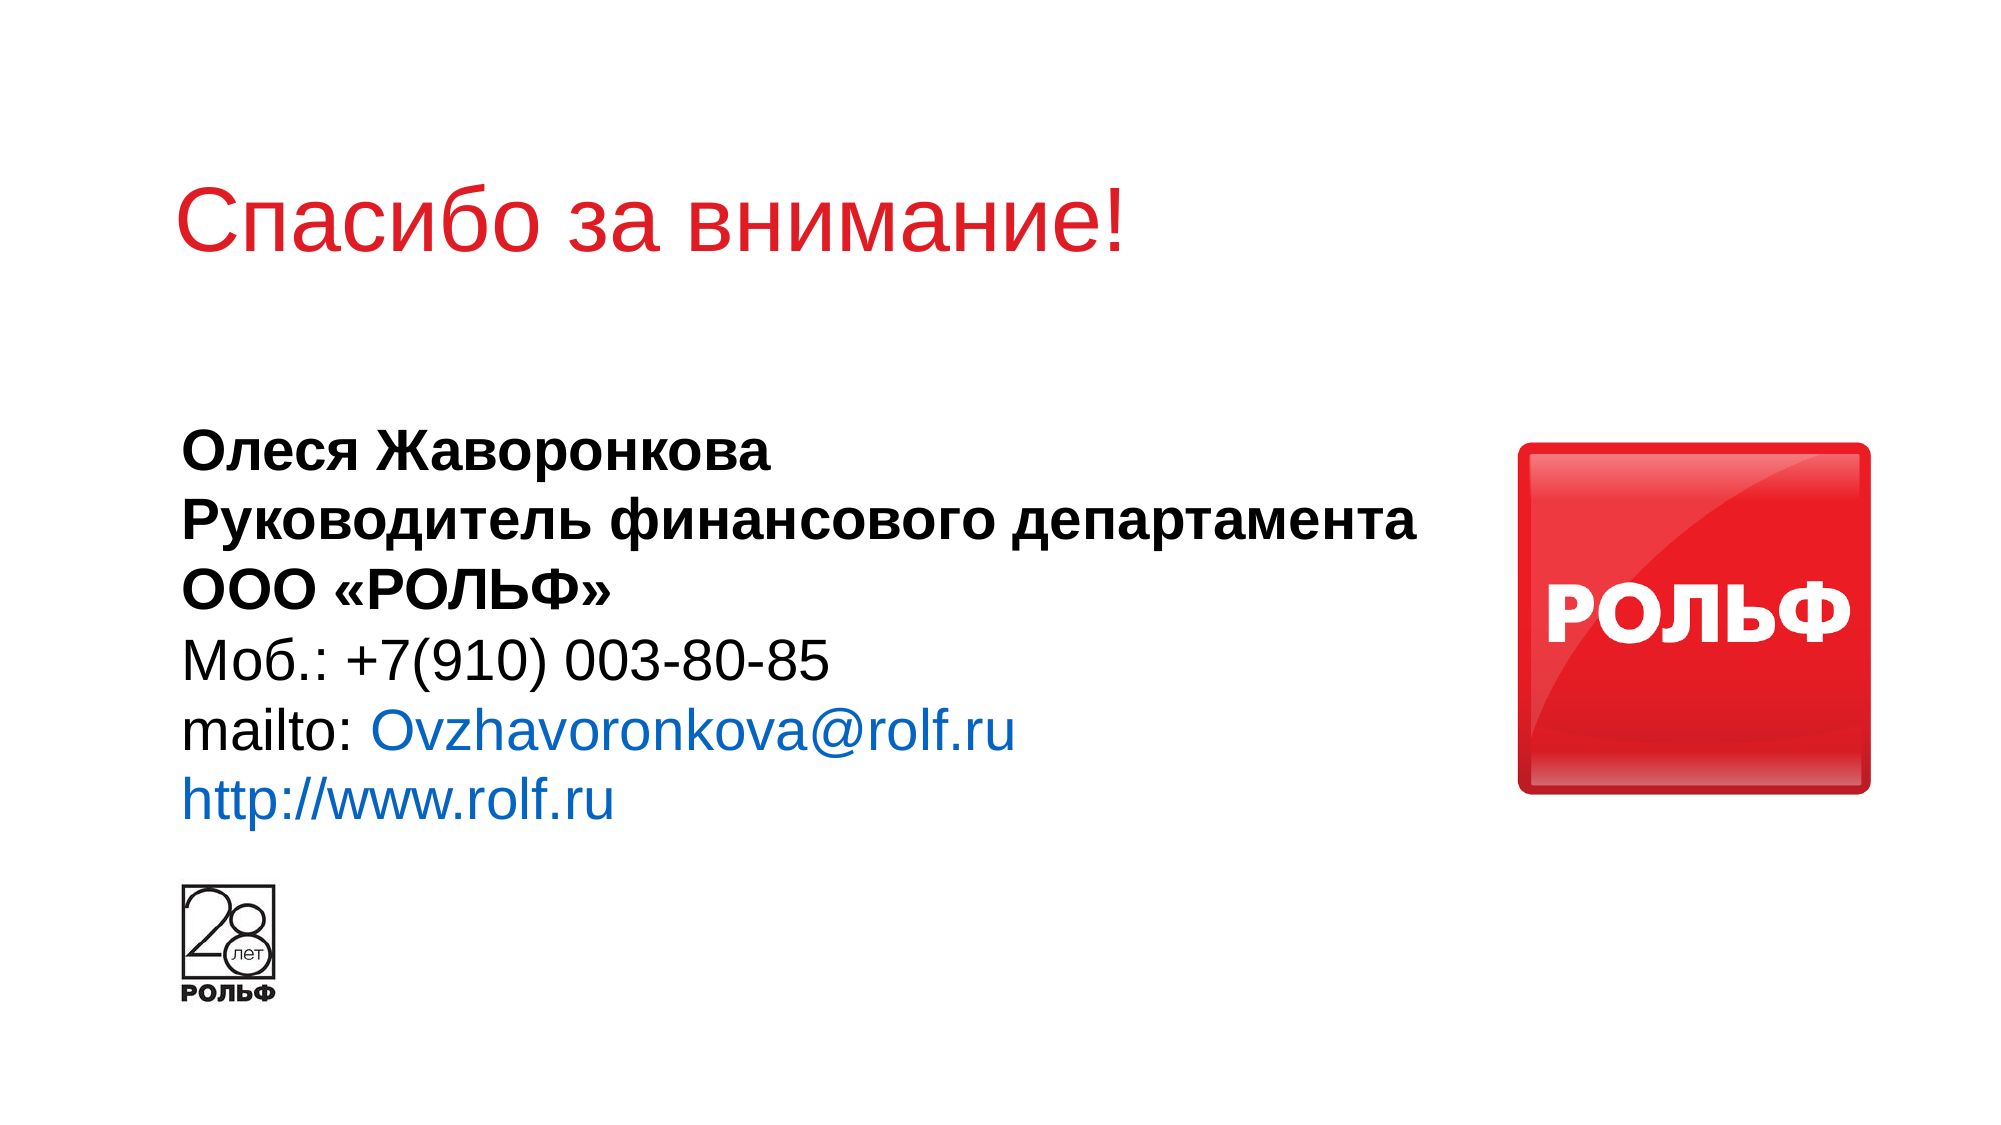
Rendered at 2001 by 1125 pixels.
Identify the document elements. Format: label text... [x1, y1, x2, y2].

picture [1511, 435, 1879, 801]
text_box Олеся Жаворонкова Руководитель финансового департамента ООО «РОЛЬФ» Моб.: +7(910) 003-80-85 mailto: Ovzhavoronkova@rolf.ru http://www.rolf.ru [166, 404, 1434, 1004]
title Спасибо за внимание! [159, 113, 1885, 331]
text_box [198, 678, 229, 860]
picture [177, 878, 280, 1008]
